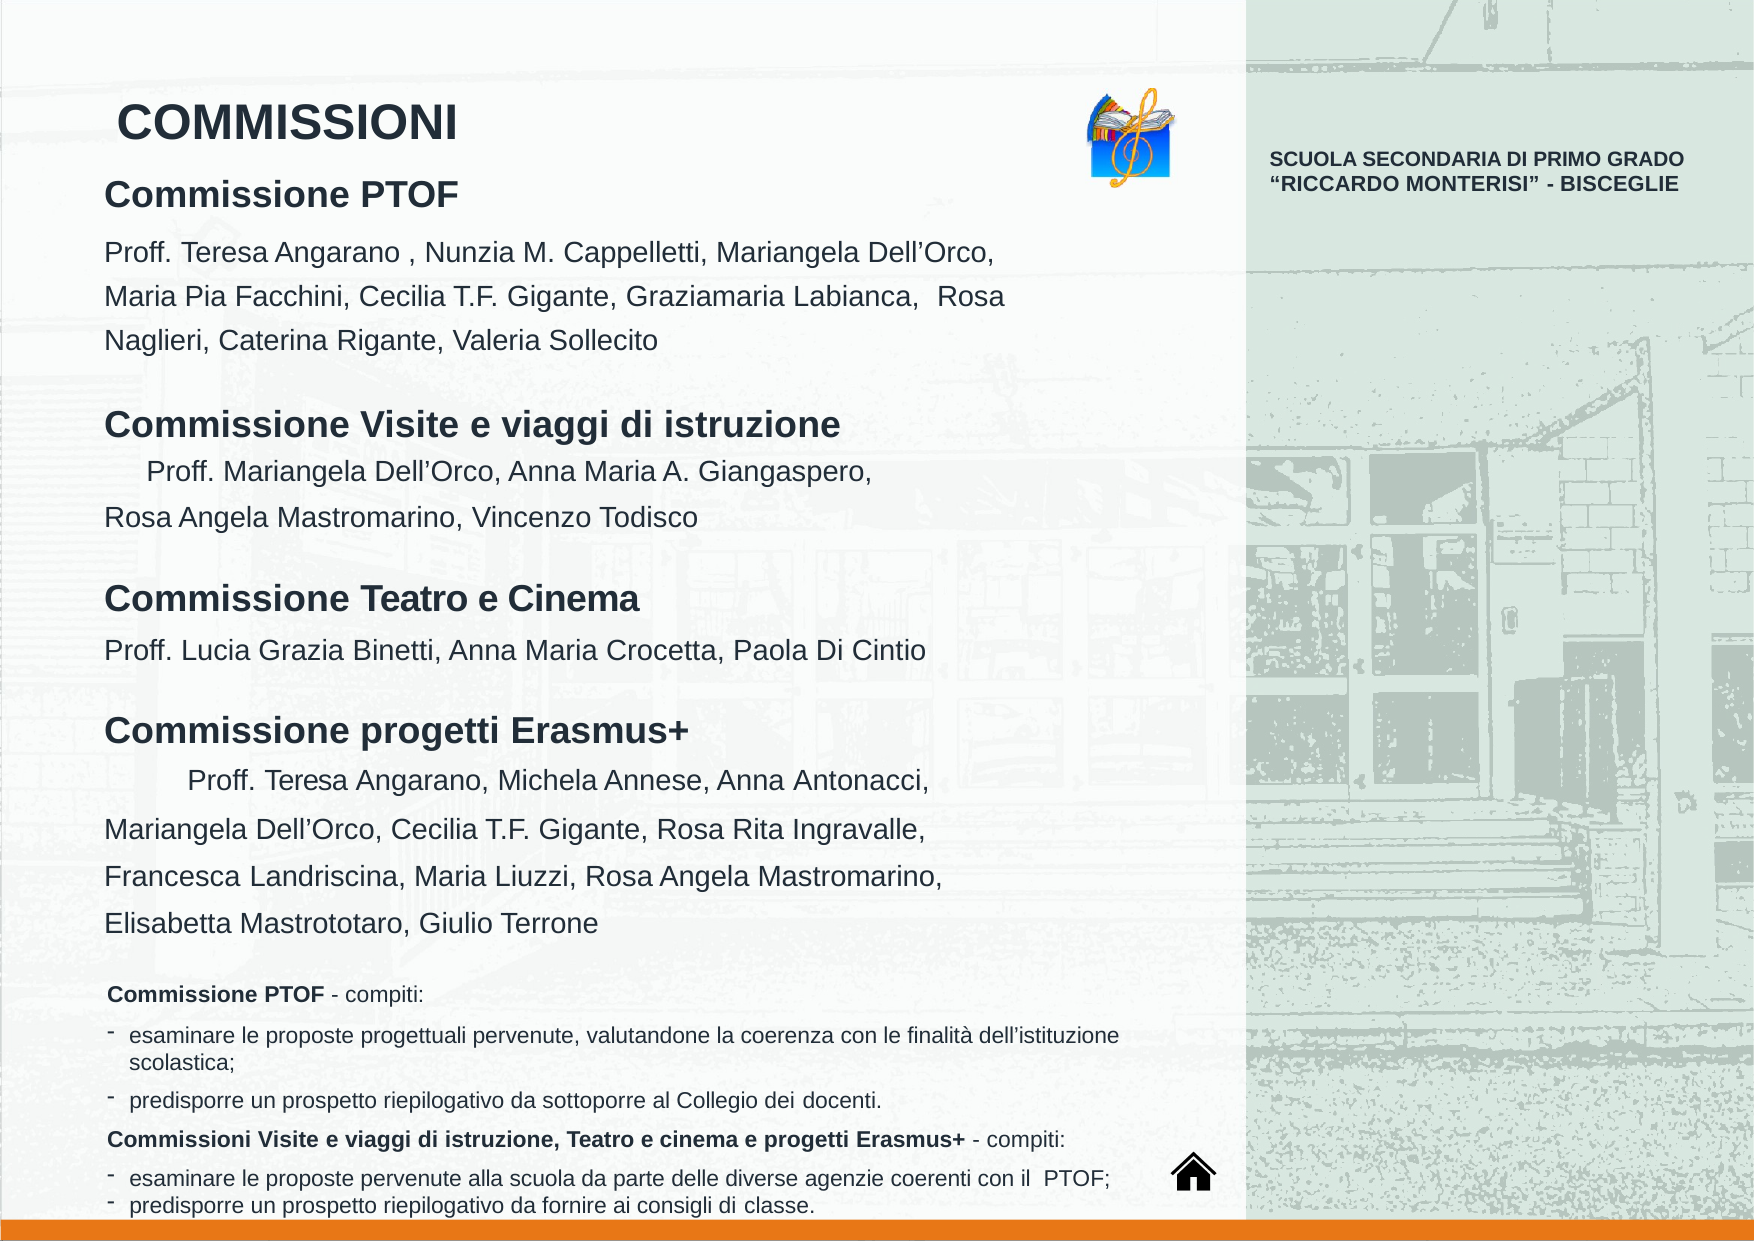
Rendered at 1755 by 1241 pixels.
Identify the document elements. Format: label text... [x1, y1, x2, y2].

text_box [0, 0, 1247, 1219]
title COMMISSIONI [114, 87, 461, 162]
text_box [1247, 0, 1754, 1219]
text_box [0, 1219, 1754, 1241]
picture [1167, 1144, 1220, 1198]
text_box [1085, 88, 1178, 162]
text_box SCUOLA SECONDARIA DI PRIMO GRADO “RICCARDO MONTERISI” - BISCEGLIE [1267, 144, 1688, 197]
text_box Commissione PTOF Proff. Teresa Angarano , Nunzia M. Cappelletti, Mariangela Dell’Orco, Maria Pia Facchini, Cecilia T.F. Gigante, Graziamaria Labianca, Rosa Naglieri, Caterina Rigante, Valeria Sollecito Commissione Visite e viaggi di istruzione Proff. Mariangela Dell’Orco, Anna Maria A. Giangaspero, Rosa Angela Mastromarino, Vincenzo Todisco Commissione Teatro e Cinema Proff. Lucia Grazia Binetti, Anna Maria Crocetta, Paola Di Cintio Commissione progetti Erasmus+ Proff. Teresa Angarano, Michela Annese, Anna Antonacci, Mariangela Dell’Orco, Cecilia T.F. Gigante, Rosa Rita Ingravalle, Francesca Landriscina, Maria Liuzzi, Rosa Angela Mastromarino, Elisabetta Mastrototaro, Giulio Terrone Commissione PTOF - compiti: esaminare le proposte progettuali pervenute, valutandone la coerenza con le finalità dell’istituzione scolastica; predisporre un prospetto riepilogativo da sottoporre al Collegio dei docenti. Commissioni Visite e viaggi di istruzione, Teatro e cinema e progetti Erasmus+ - compiti: esaminare le proposte pervenute alla scuola da parte delle diverse agenzie coerenti con il PTOF; predisporre un prospetto riepilogativo da fornire ai consigli di classe. [102, 162, 1178, 1218]
